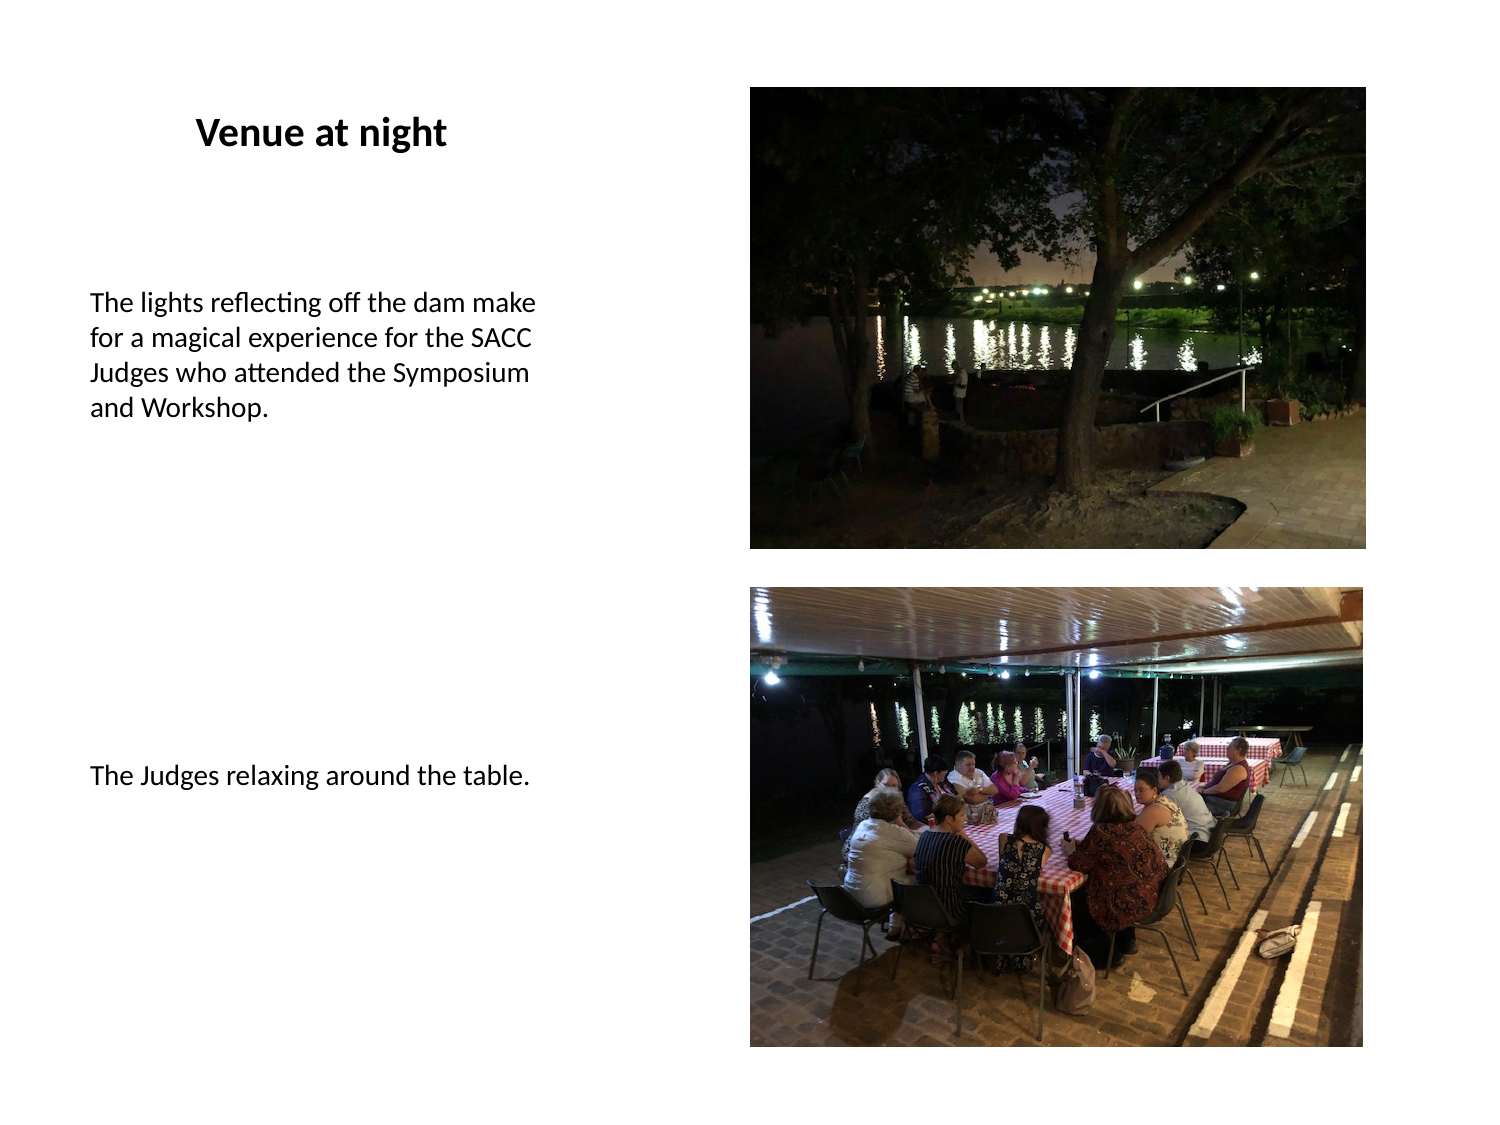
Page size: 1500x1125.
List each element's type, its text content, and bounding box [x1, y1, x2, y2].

picture [749, 587, 1363, 1048]
title Venue at night [75, 44, 569, 163]
list The lights reflecting off the dam make for a magical experience for the SACC Judges who attended the Symposium and Workshop. The Judges relaxing around the table. [75, 235, 569, 1005]
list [749, 87, 1366, 550]
